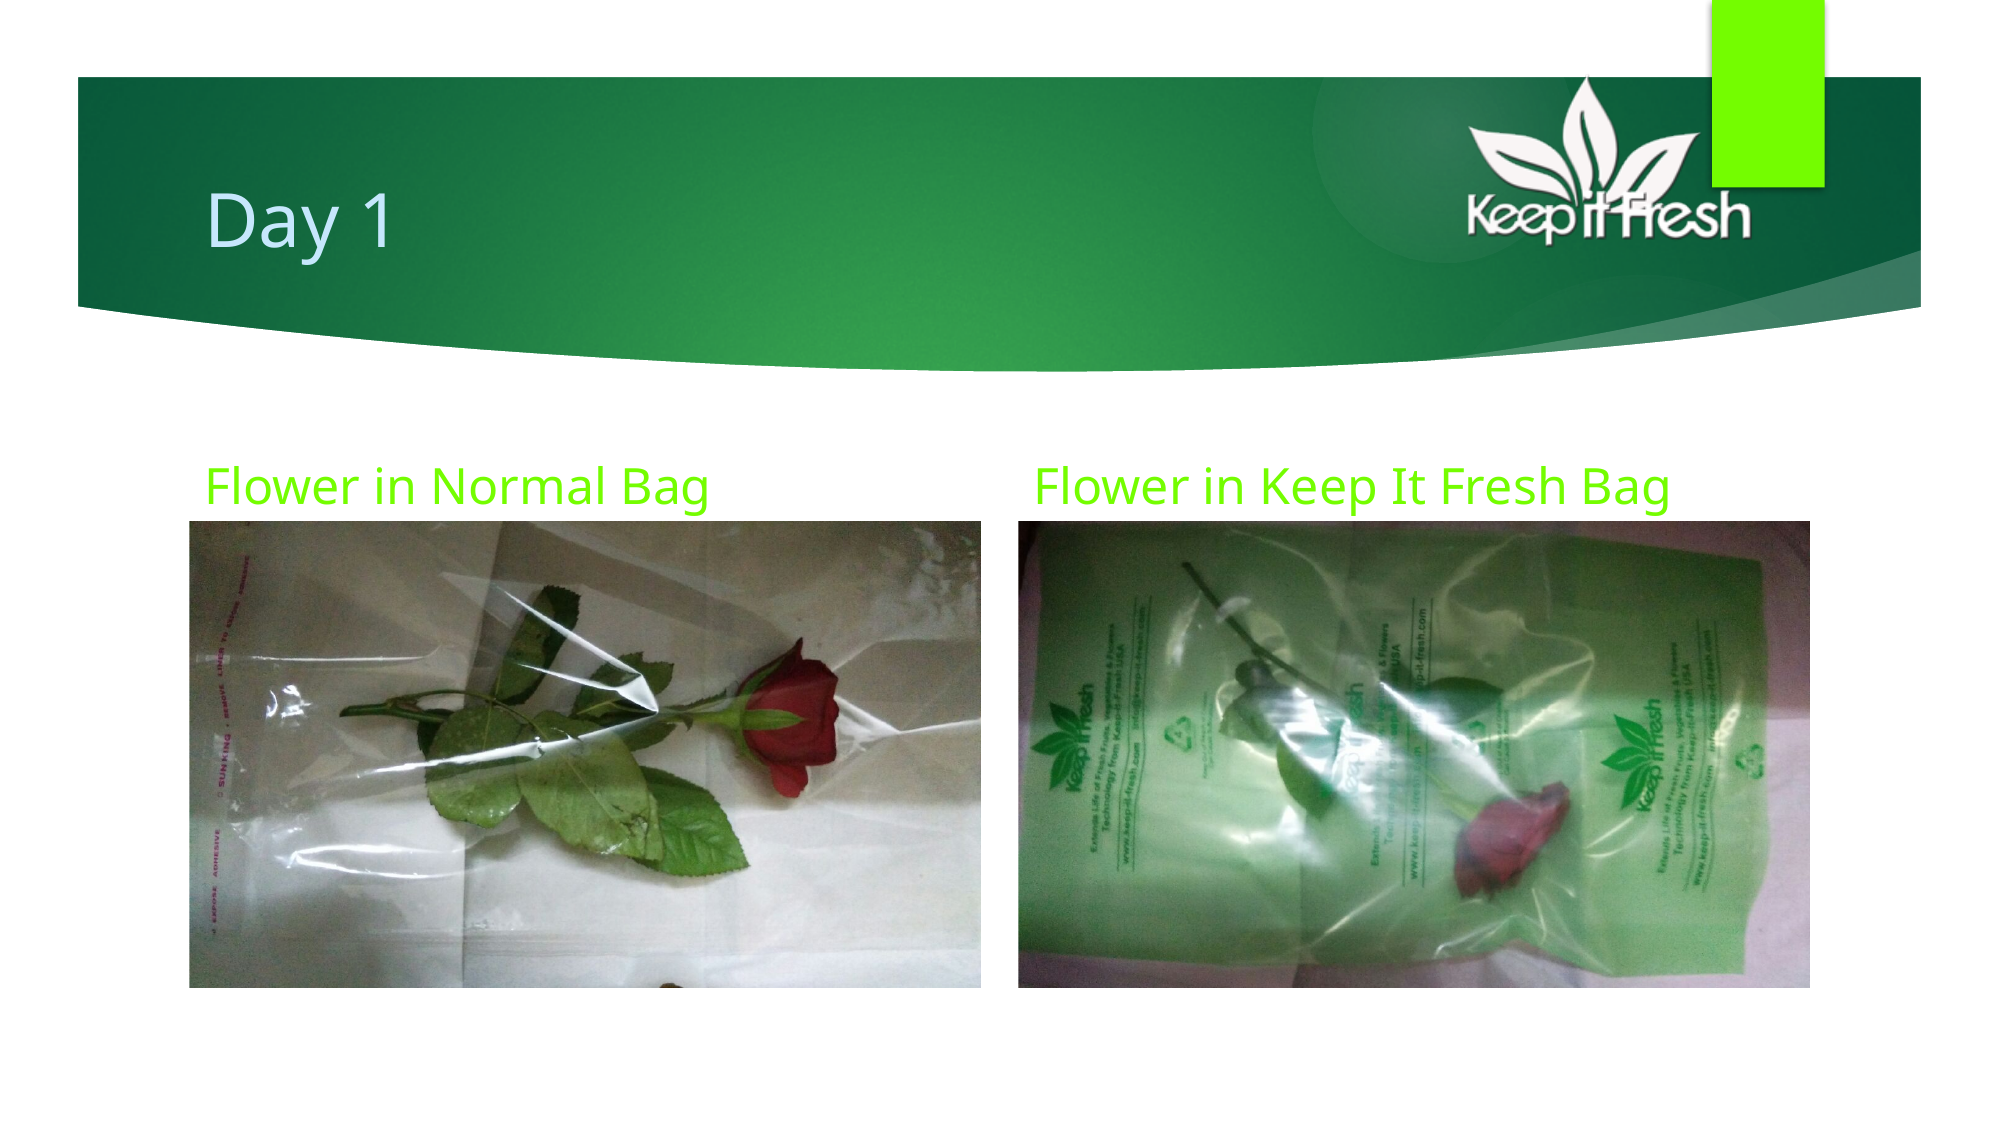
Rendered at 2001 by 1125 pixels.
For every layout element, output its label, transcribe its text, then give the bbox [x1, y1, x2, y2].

list Flower in Keep It Fresh Bag [1018, 427, 1810, 520]
picture [1464, 70, 1755, 249]
list Flower in Normal Bag [189, 427, 981, 520]
title Day 1 [189, 159, 1627, 276]
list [1018, 521, 1811, 988]
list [189, 521, 982, 988]
